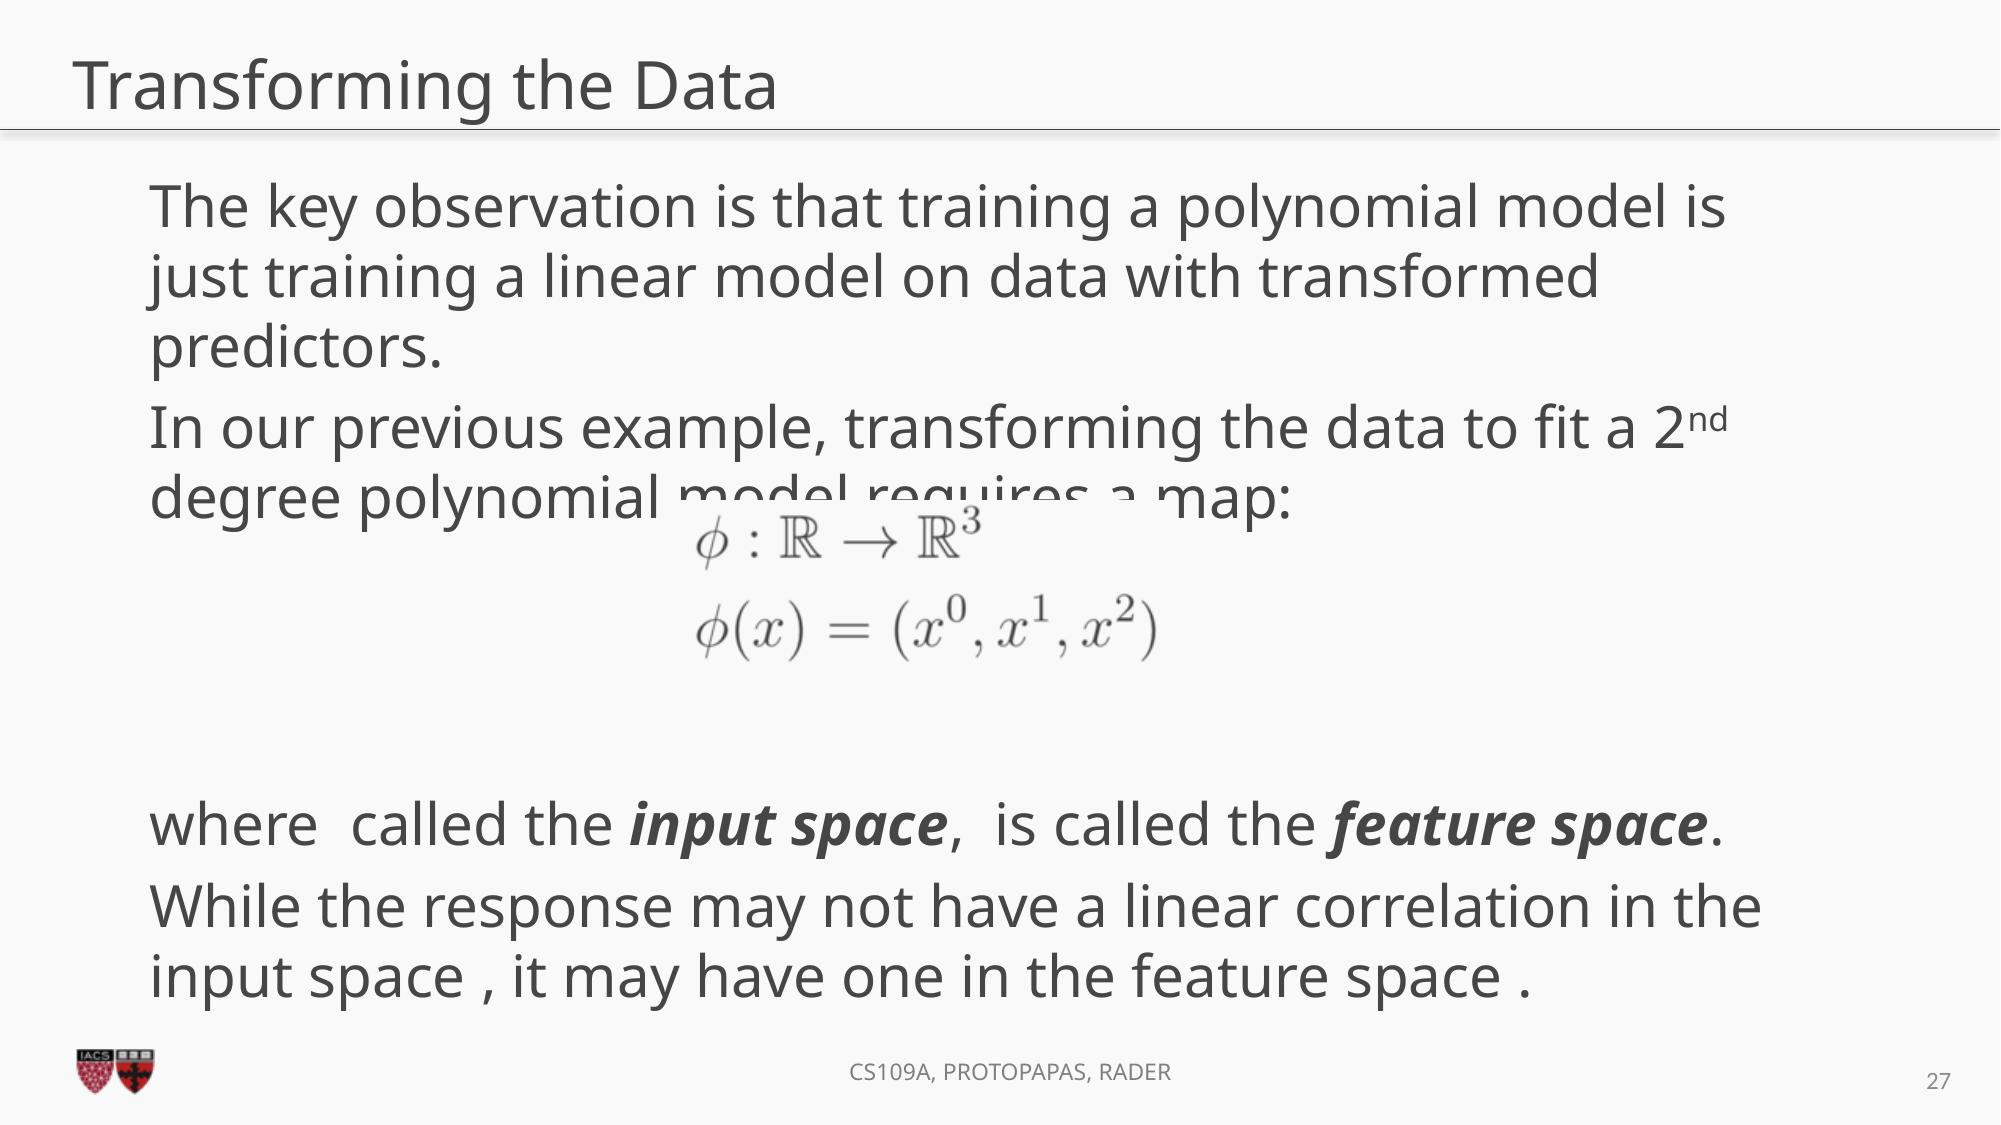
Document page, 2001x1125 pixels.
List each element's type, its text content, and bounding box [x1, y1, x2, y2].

picture [75, 1049, 155, 1095]
slide_number 27 [1500, 1050, 1967, 1110]
picture [665, 499, 1176, 671]
title Transforming the Data [57, 35, 1943, 162]
